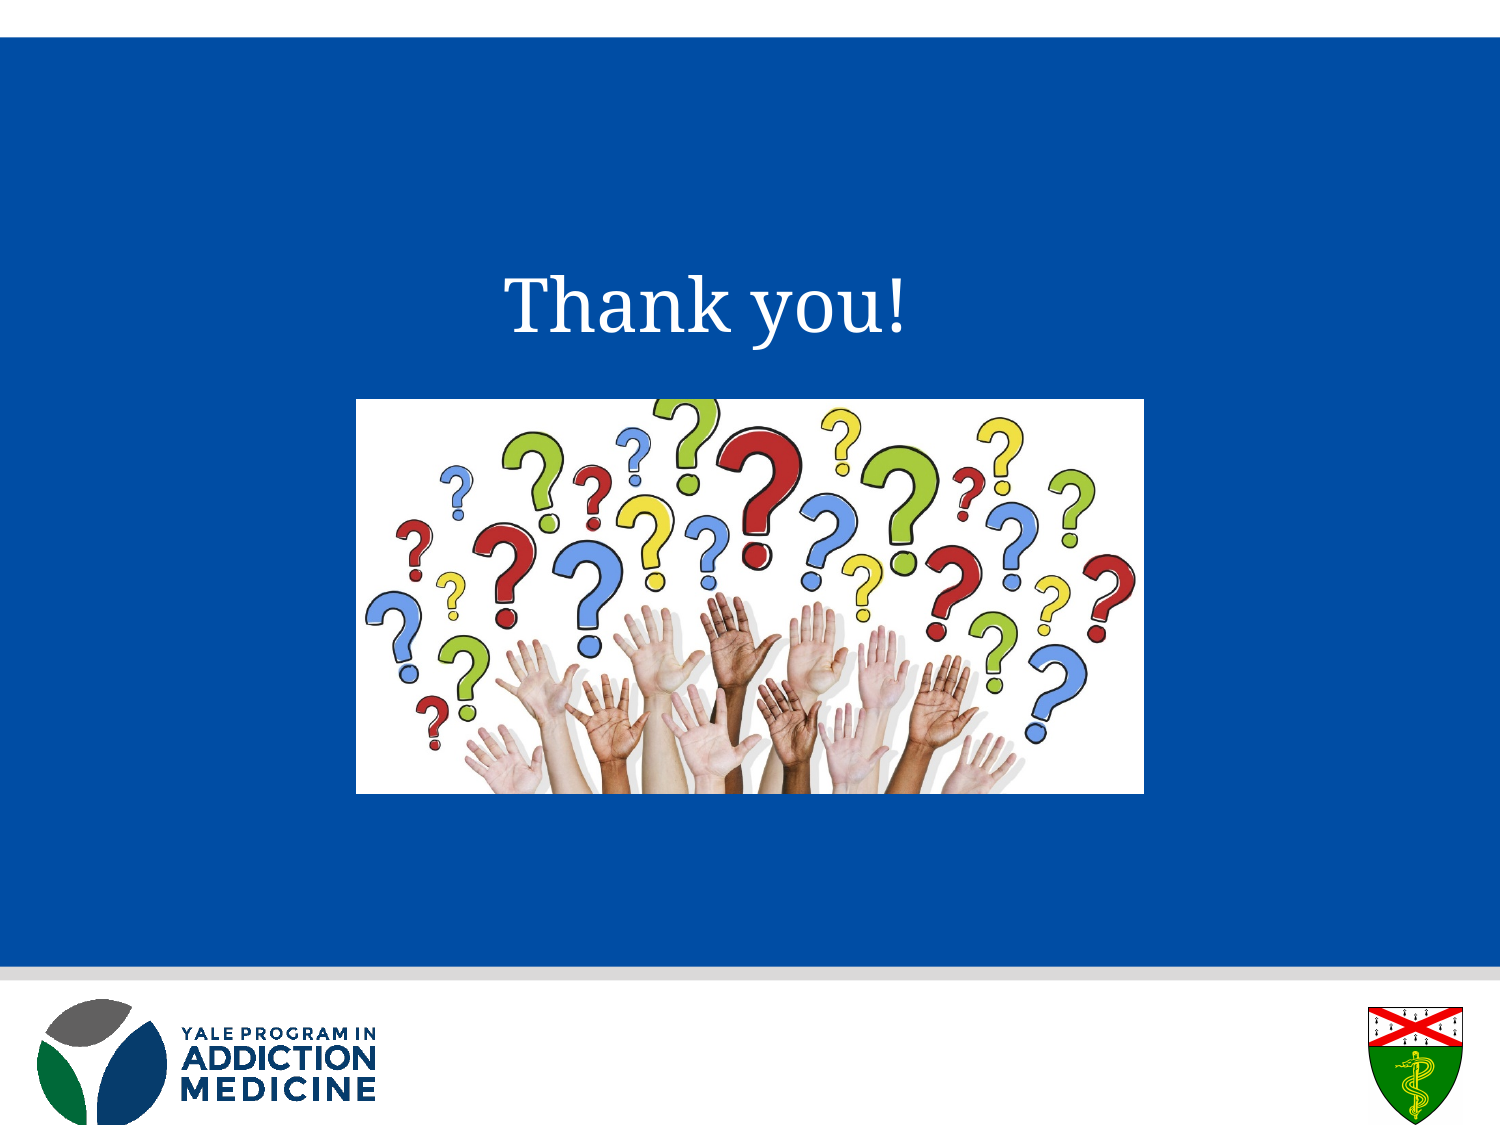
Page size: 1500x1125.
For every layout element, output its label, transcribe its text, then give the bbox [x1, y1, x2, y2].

picture [356, 399, 1144, 794]
text_box Thank you! [200, 249, 1213, 355]
picture [1368, 1007, 1463, 1125]
picture [37, 999, 375, 1125]
